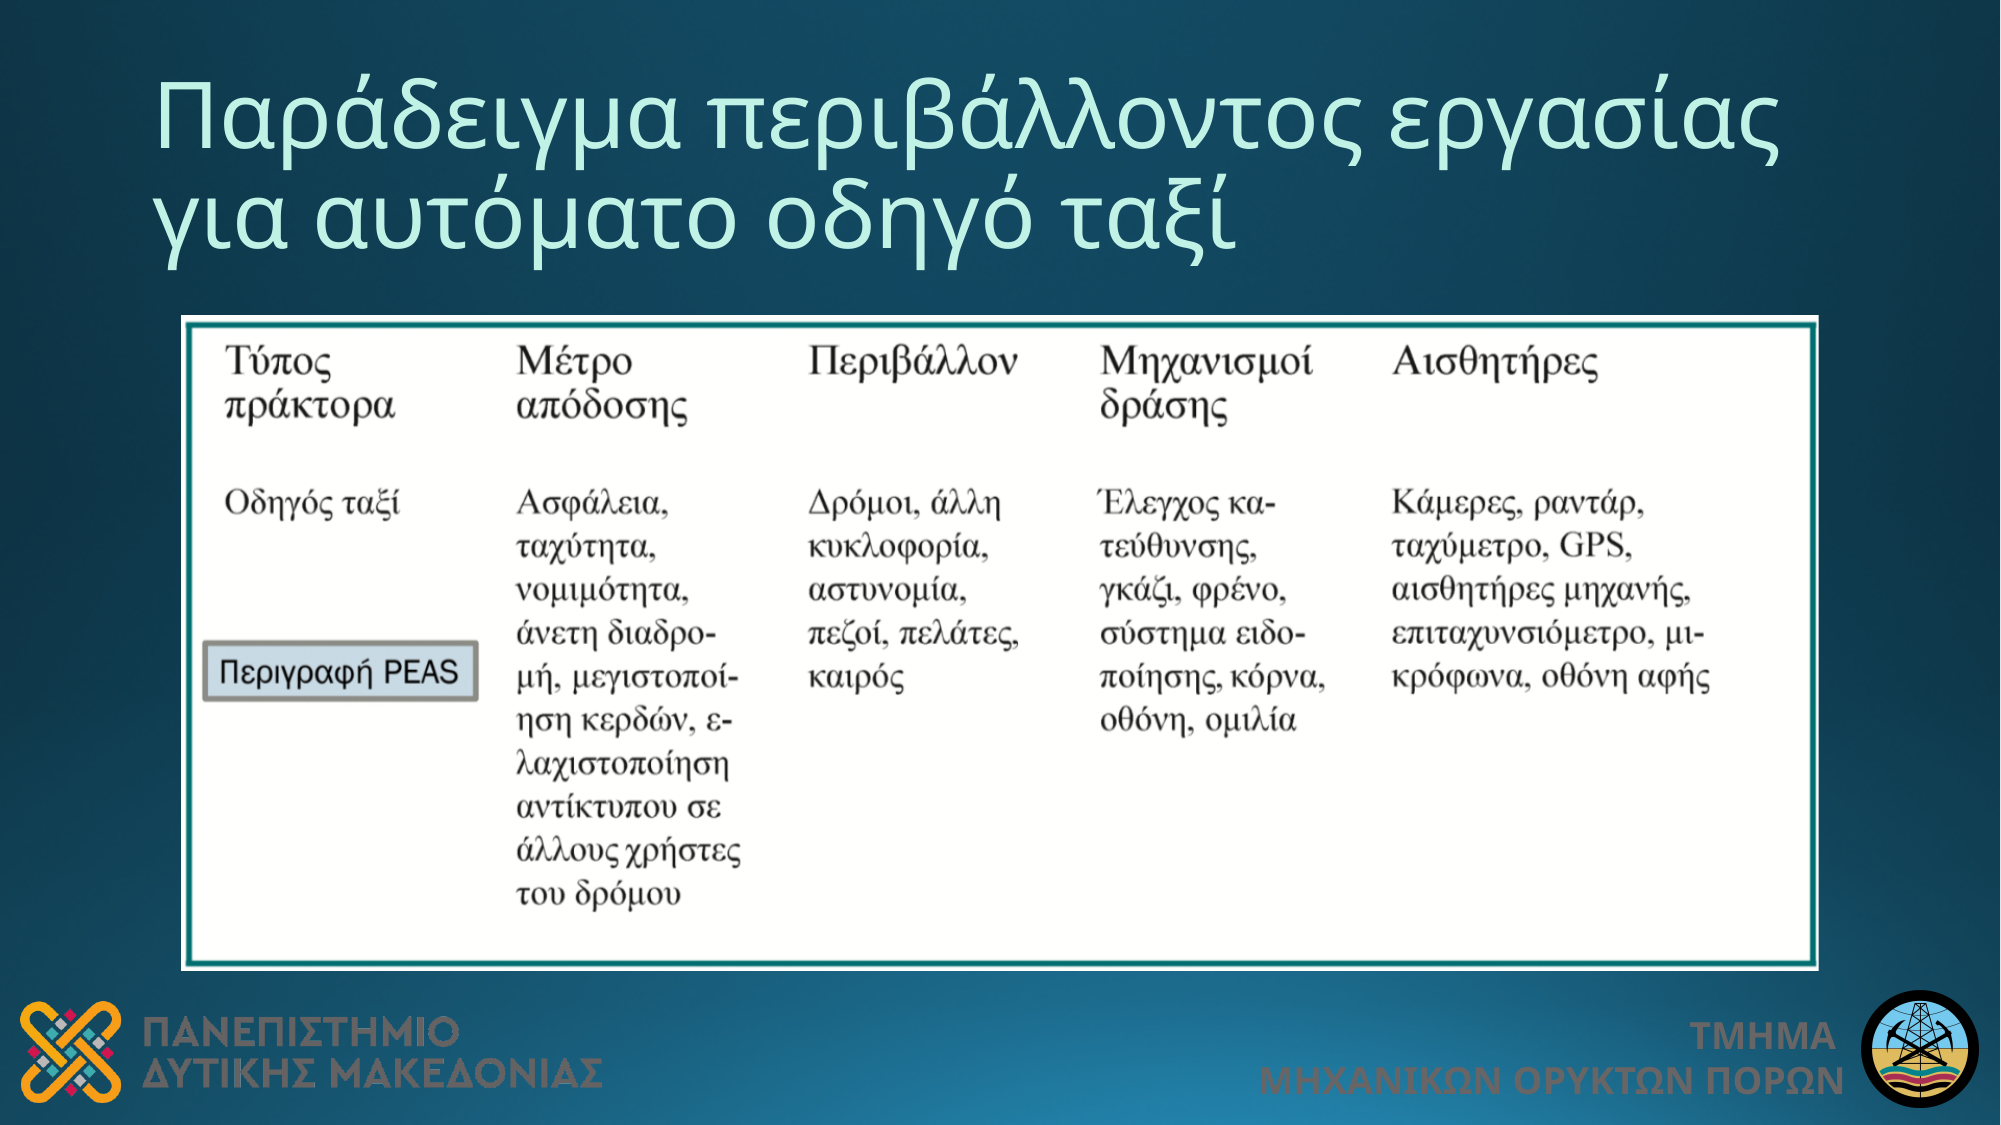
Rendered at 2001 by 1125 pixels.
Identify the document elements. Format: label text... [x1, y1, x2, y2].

title Παράδειγμα περιβάλλοντος εργασίας για αυτόματο οδηγό ταξί [137, 59, 1863, 278]
picture [0, 0, 2001, 1125]
